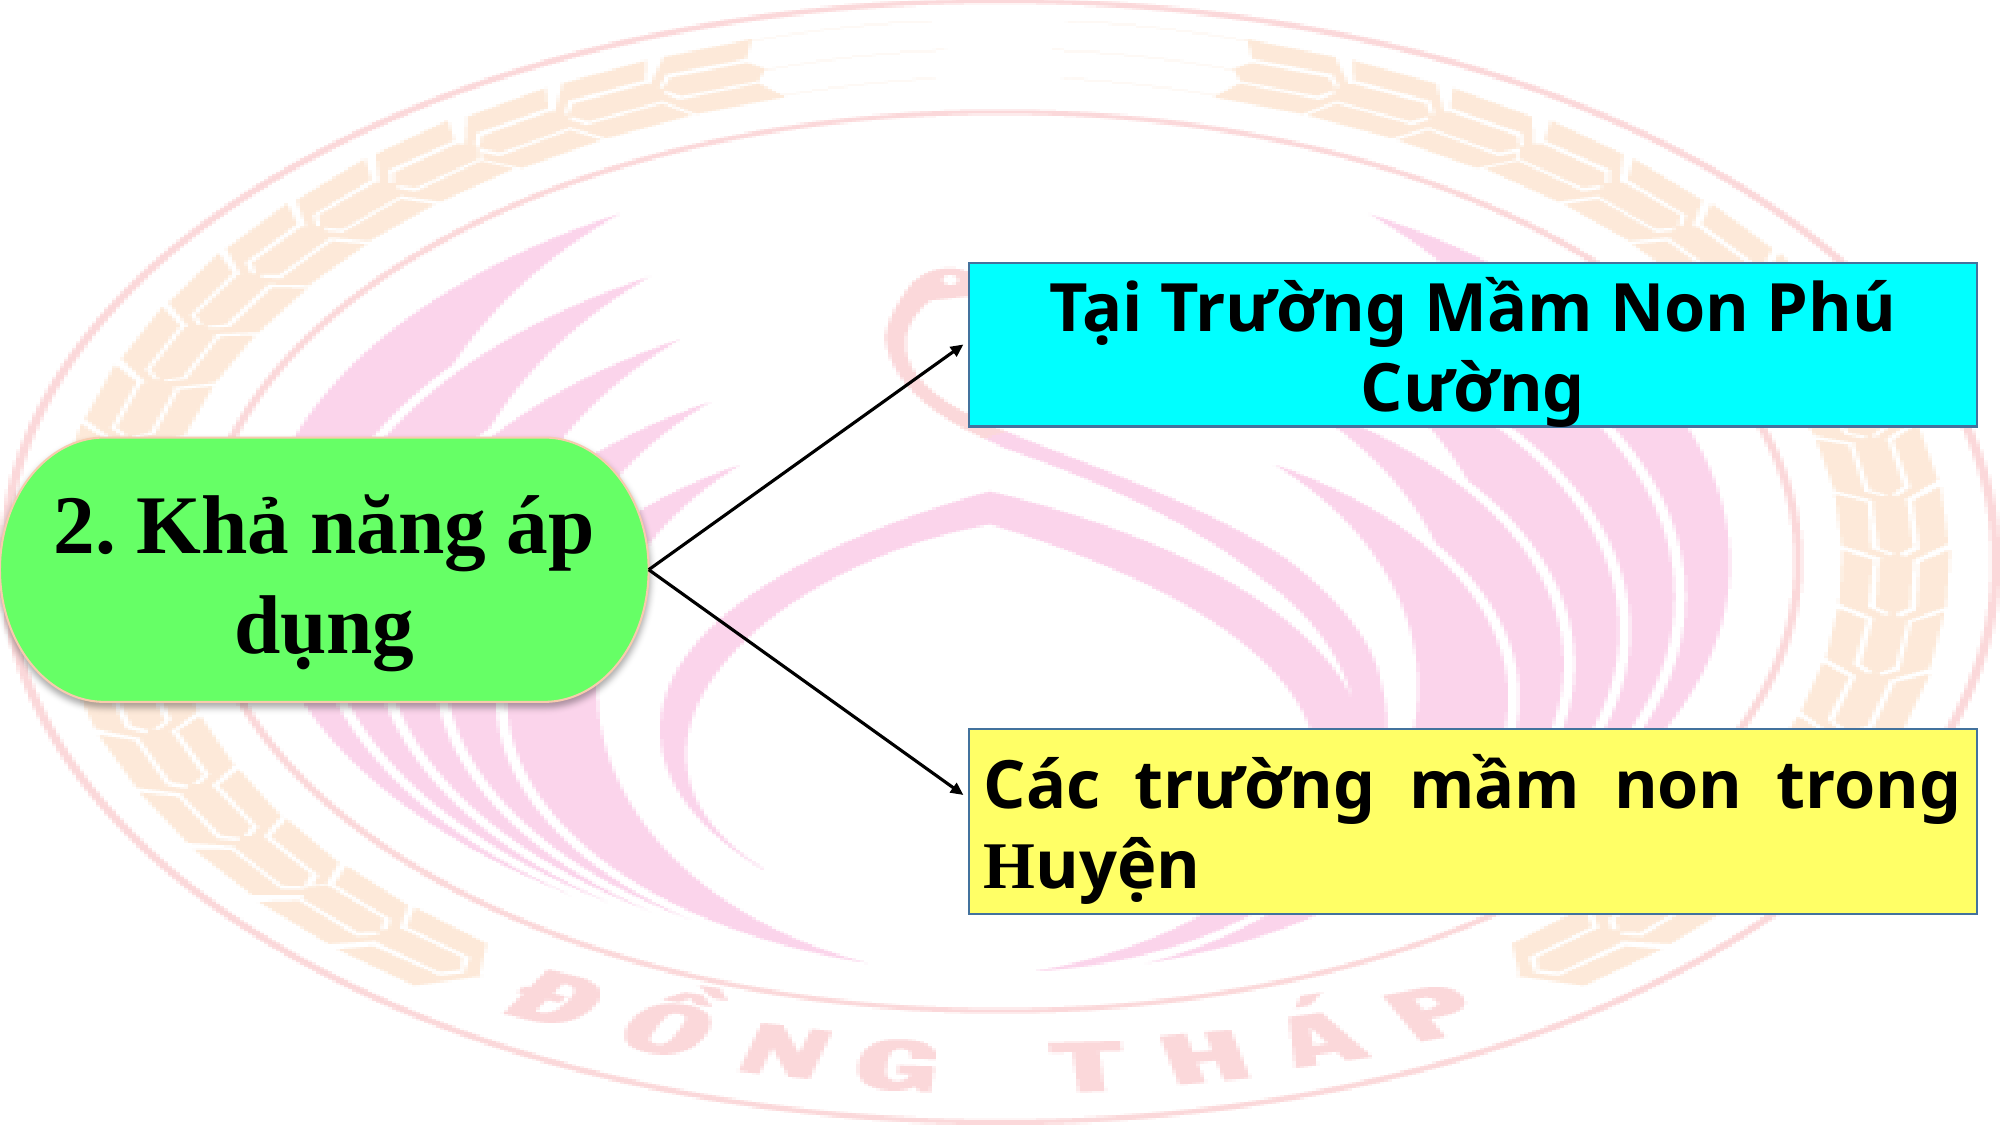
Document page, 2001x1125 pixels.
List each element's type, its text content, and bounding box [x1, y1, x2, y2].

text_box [648, 344, 964, 569]
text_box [648, 569, 964, 795]
text_box 2. Khả năng áp dụng [0, 436, 648, 703]
text_box Các trường mầm non trong Huyện [968, 728, 1978, 915]
text_box Tại Trường Mầm Non Phú Cường [968, 262, 1978, 428]
